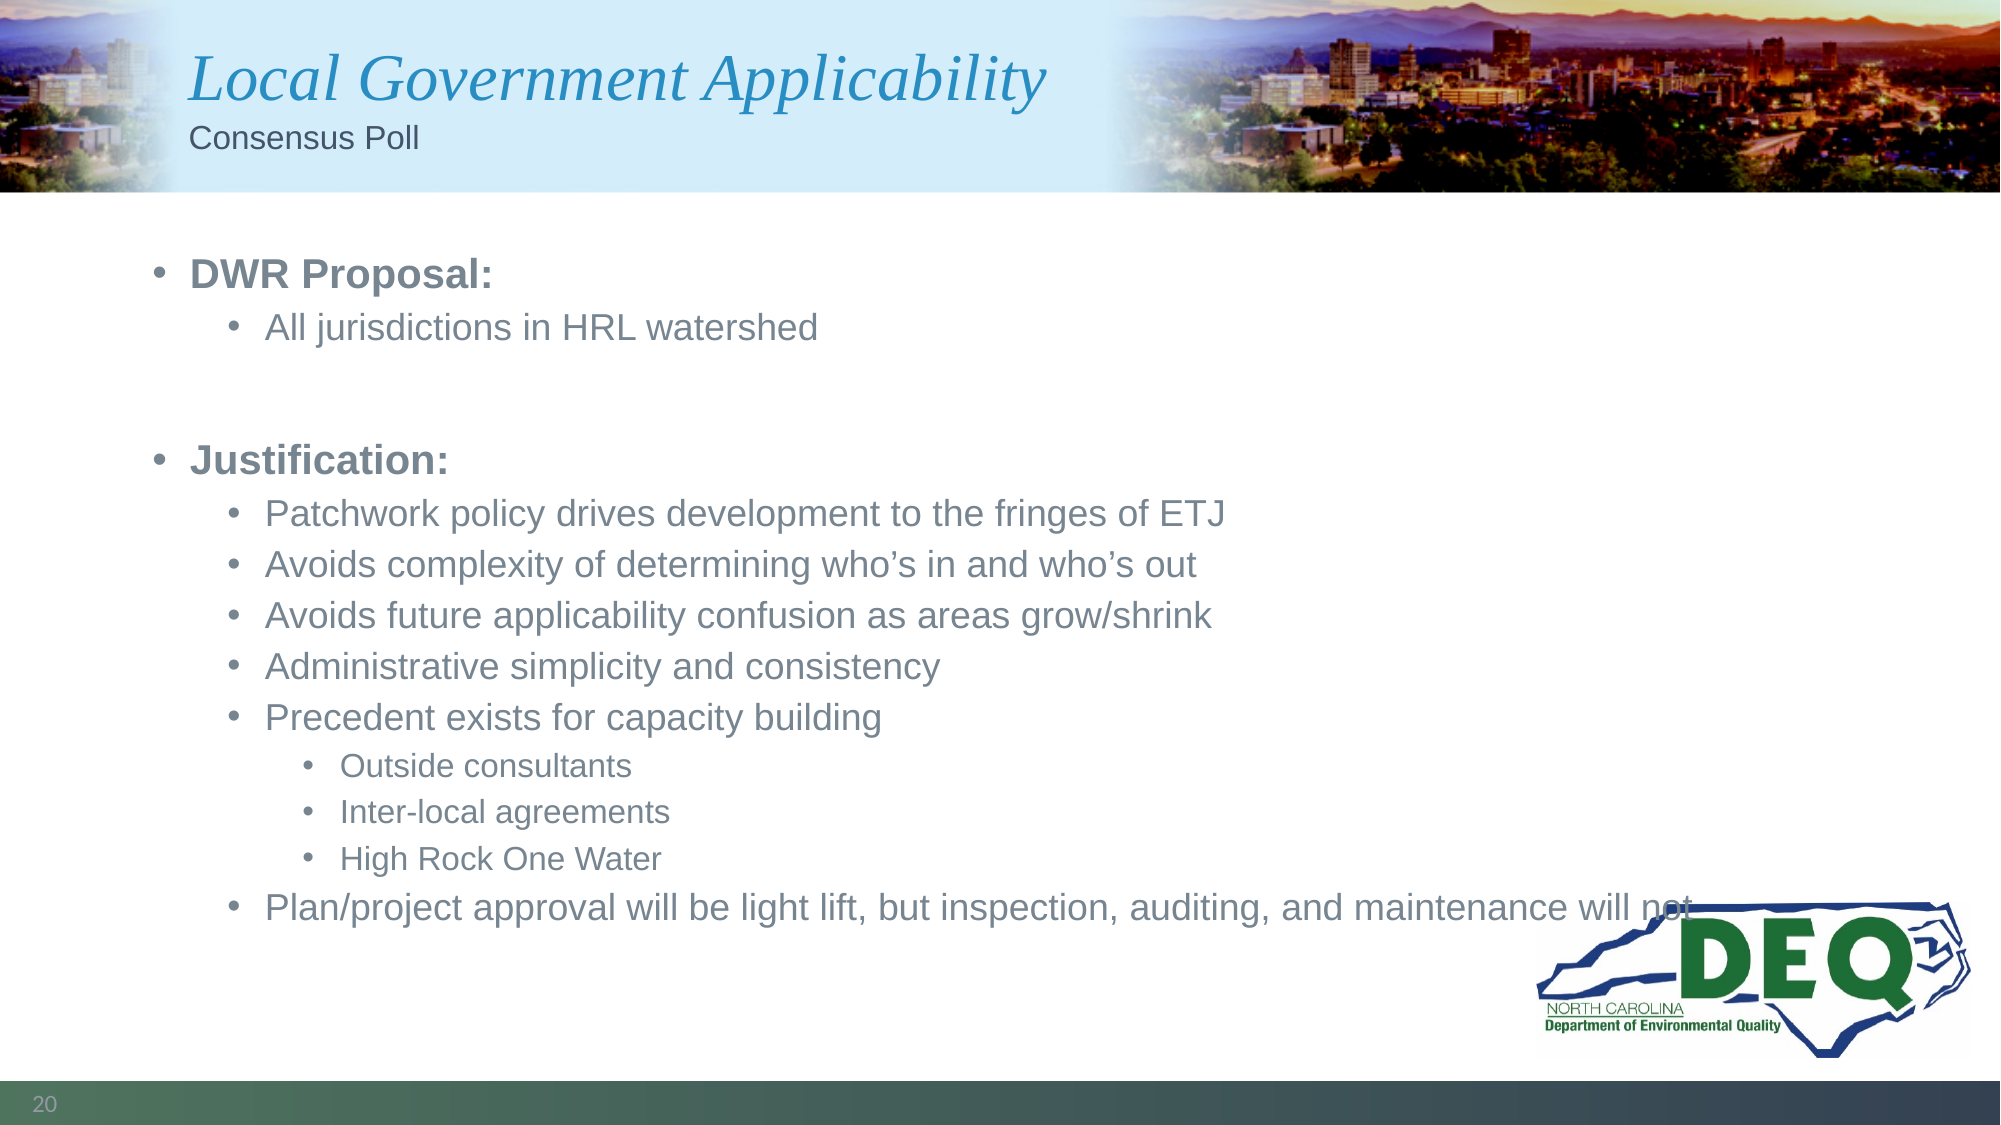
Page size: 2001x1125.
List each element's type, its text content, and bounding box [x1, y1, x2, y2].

slide_number 20 [17, 1091, 468, 1114]
list DWR Proposal: All jurisdictions in HRL watershed Justification: Patchwork policy drives development to the fringes of ETJ Avoids complexity of determining who’s in and who’s out Avoids future applicability confusion as areas grow/shrink Administrative simplicity and consistency Precedent exists for capacity building Outside consultants Inter-local agreements High Rock One Water Plan/project approval will be light lift, but inspection, auditing, and maintenance will not [137, 244, 1863, 1025]
picture [1536, 902, 1971, 1058]
subtitle Consensus Poll [173, 92, 1163, 187]
picture [0, 0, 2000, 219]
title Local Government Applicability [173, 33, 1163, 92]
